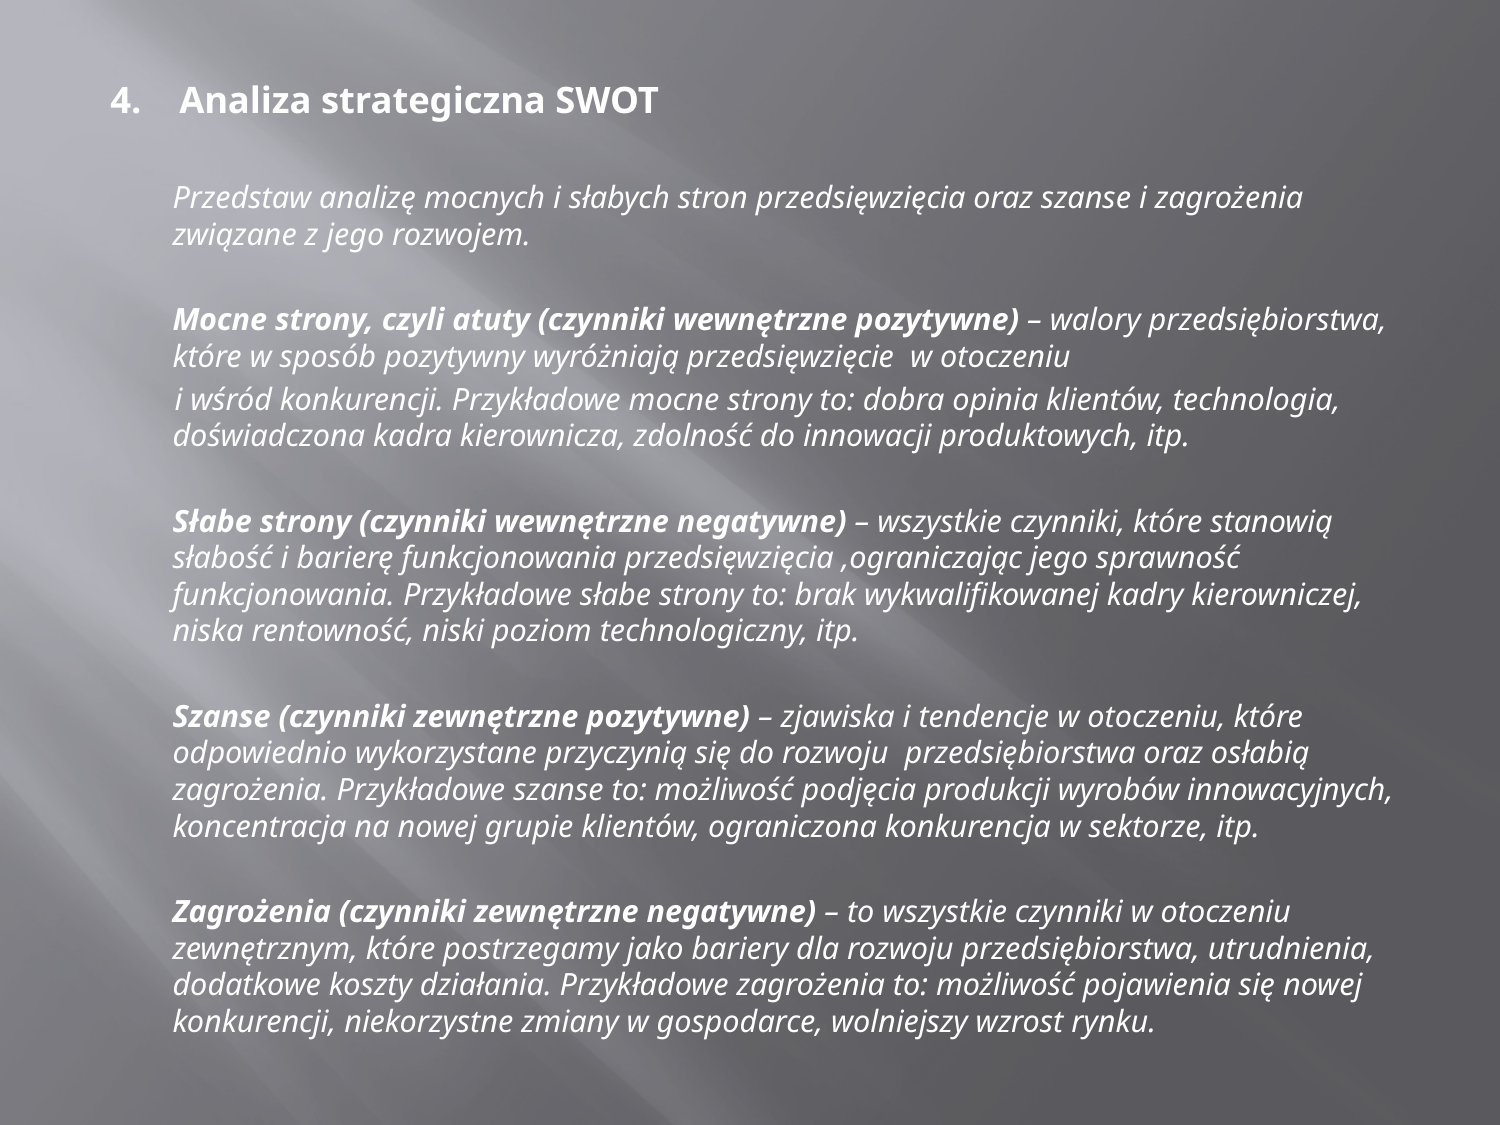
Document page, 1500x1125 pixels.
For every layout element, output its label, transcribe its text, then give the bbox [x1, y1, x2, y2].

list 4. Analiza strategiczna SWOT Przedstaw analizę mocnych i słabych stron przedsięwzięcia oraz szanse i zagrożenia związane z jego rozwojem. Mocne strony, czyli atuty (czynniki wewnętrzne pozytywne) – walory przedsiębiorstwa, które w sposób pozytywny wyróżniają przedsięwzięcie w otoczeniu i wśród konkurencji. Przykładowe mocne strony to: dobra opinia klientów, technologia, doświadczona kadra kierownicza, zdolność do innowacji produktowych, itp. Słabe strony (czynniki wewnętrzne negatywne) – wszystkie czynniki, które stanowią słabość i barierę funkcjonowania przedsięwzięcia ,ograniczając jego sprawność funkcjonowania. Przykładowe słabe strony to: brak wykwalifikowanej kadry kierowniczej, niska rentowność, niski poziom technologiczny, itp. Szanse (czynniki zewnętrzne pozytywne) – zjawiska i tendencje w otoczeniu, które odpowiednio wykorzystane przyczynią się do rozwoju przedsiębiorstwa oraz osłabią zagrożenia. Przykładowe szanse to: możliwość podjęcia produkcji wyrobów innowacyjnych, koncentracja na nowej grupie klientów, ograniczona konkurencja w sektorze, itp. Zagrożenia (czynniki zewnętrzne negatywne) – to wszystkie czynniki w otoczeniu zewnętrznym, które postrzegamy jako bariery dla rozwoju przedsiębiorstwa, utrudnienia, dodatkowe koszty działania. Przykładowe zagrożenia to: możliwość pojawienia się nowej konkurencji, niekorzystne zmiany w gospodarce, wolniejszy wzrost rynku. [75, 70, 1425, 1079]
